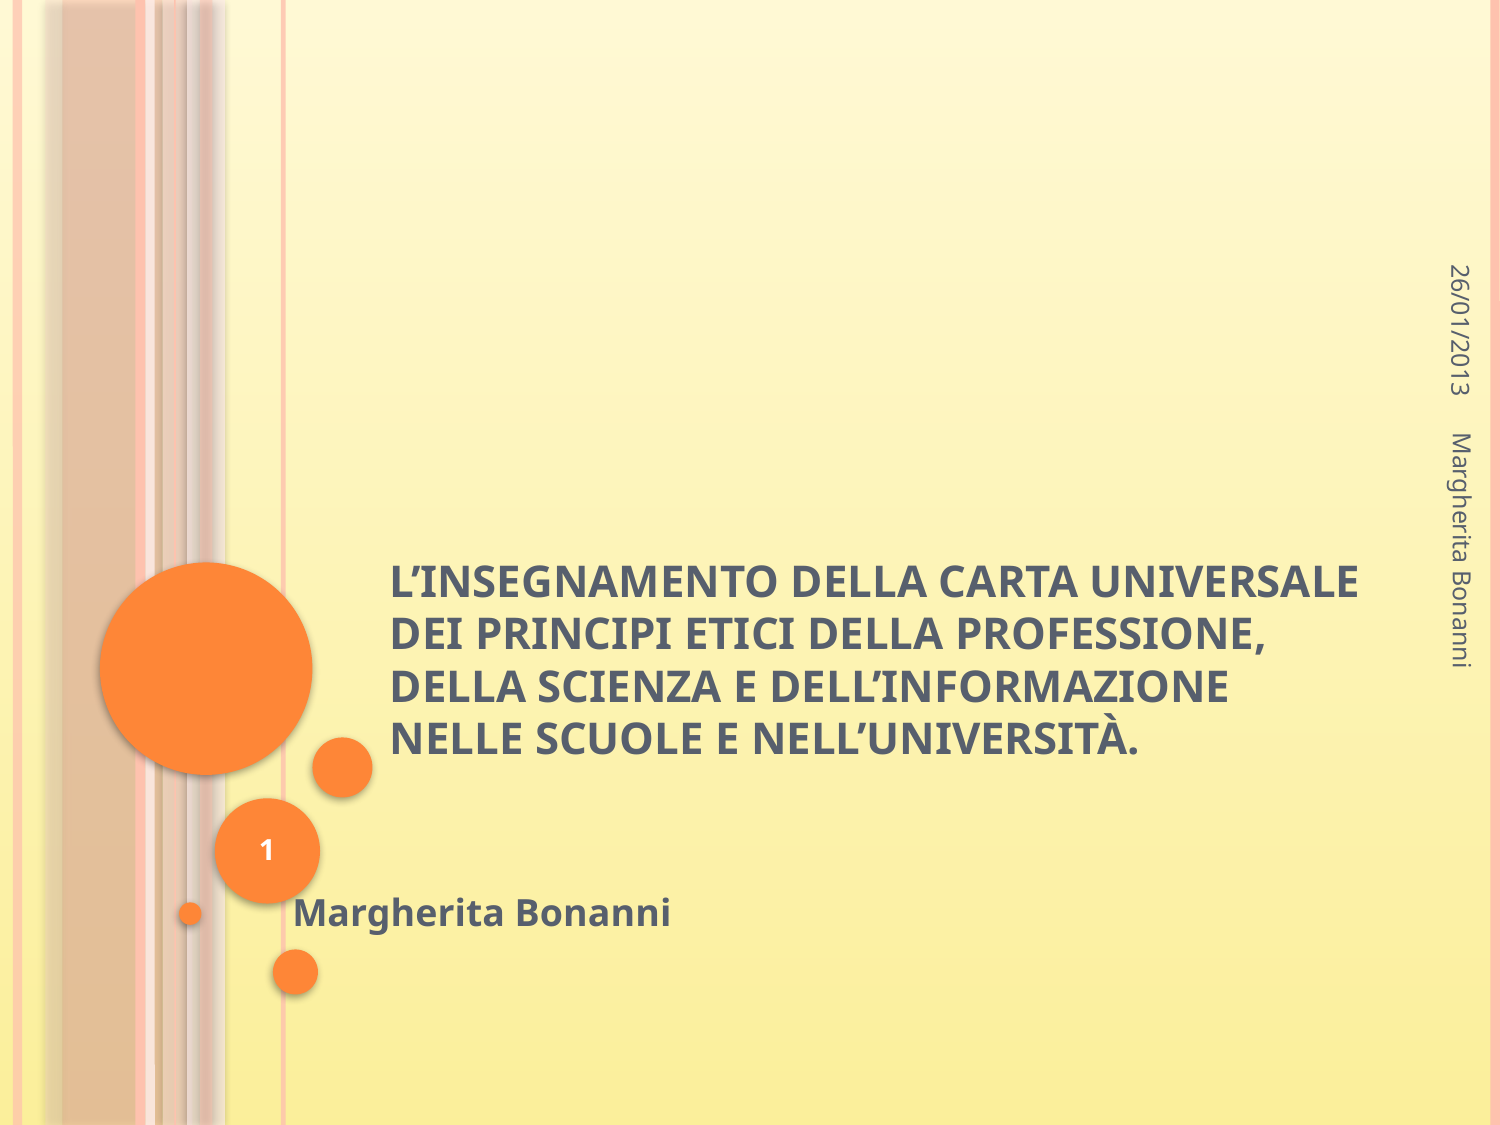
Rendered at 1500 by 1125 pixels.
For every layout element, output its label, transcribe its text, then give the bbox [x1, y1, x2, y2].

slide_number 1 [217, 808, 318, 894]
footer Margherita Bonanni [1429, 417, 1493, 1018]
title L’Insegnamento della Carta Universale dei Principi Etici della Professione, della Scienza e dell’Informazione nelle Scuole e nell’Università. [375, 512, 1388, 824]
subtitle Margherita Bonanni [277, 881, 1328, 1091]
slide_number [1430, 36, 1493, 412]
